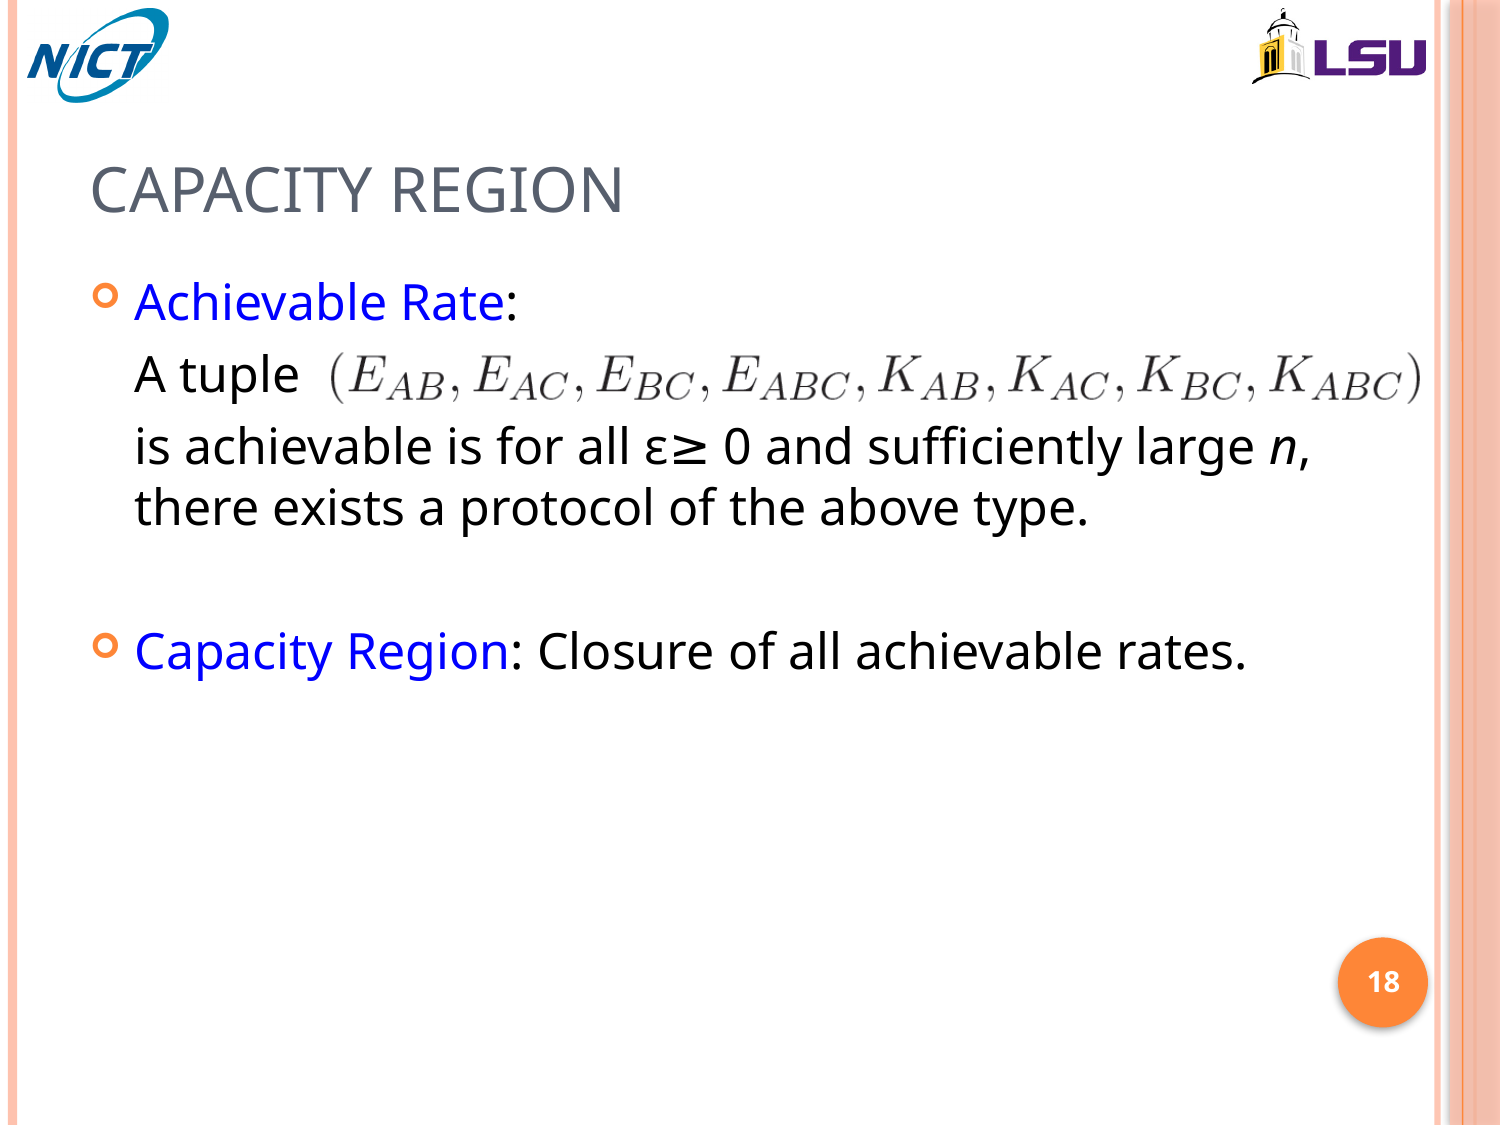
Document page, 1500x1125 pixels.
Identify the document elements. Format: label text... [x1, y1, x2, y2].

list Achievable Rate: A tuple is achievable is for all ε≥ 0 and sufficiently large n, there exists a protocol of the above type. Capacity Region: Closure of all achievable rates. [75, 262, 1409, 1062]
picture [163, 33, 169, 45]
picture [322, 344, 1430, 407]
title Capacity Region [75, 45, 1300, 233]
picture [27, 8, 154, 103]
slide_number 18 [1333, 940, 1434, 1027]
picture [159, 8, 169, 17]
picture [1252, 8, 1426, 84]
